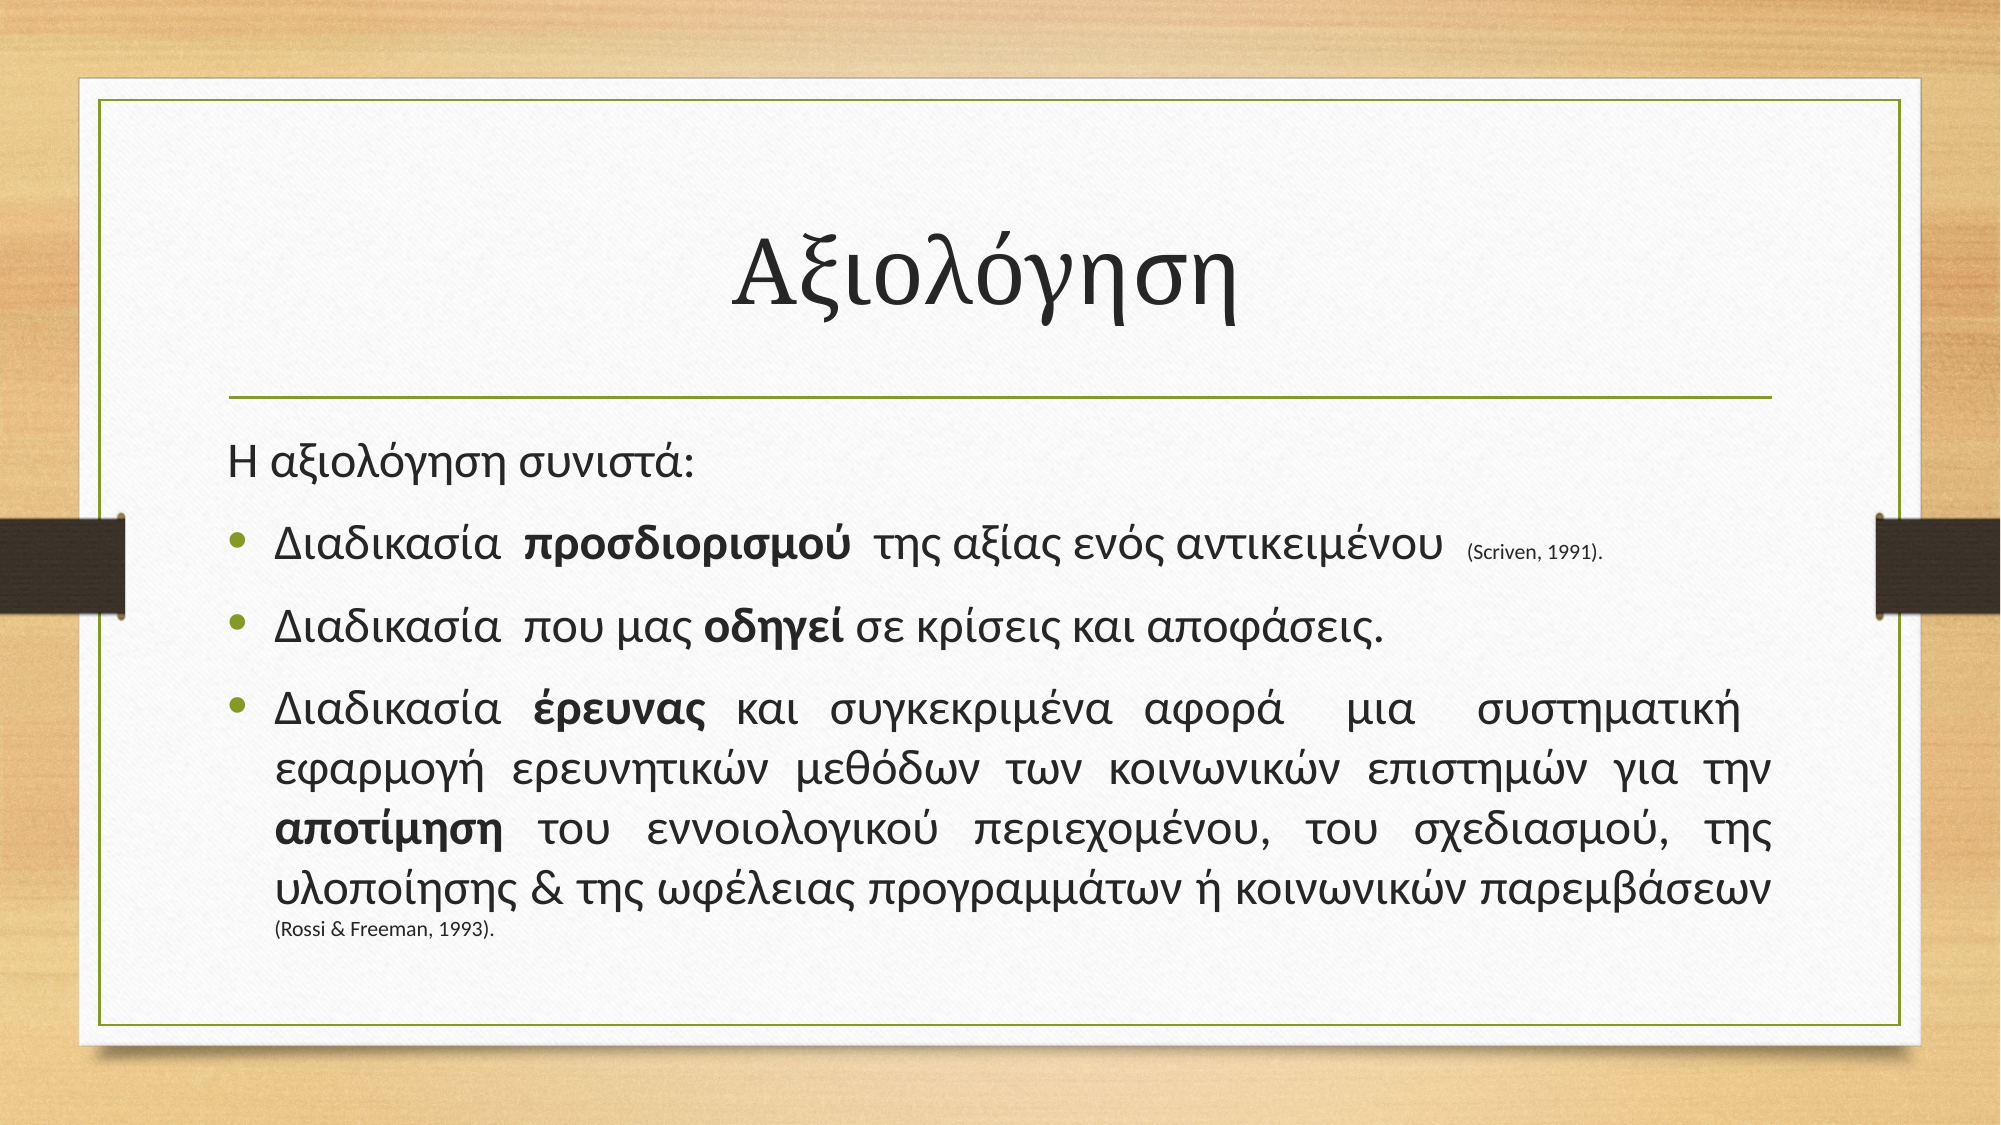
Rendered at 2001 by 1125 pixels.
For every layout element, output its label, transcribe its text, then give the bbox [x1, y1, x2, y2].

title Αξιολόγηση [212, 161, 1788, 375]
picture [0, 0, 2001, 1125]
list Η αξιολόγηση συνιστά: Διαδικασία προσδιορισμού της αξίας ενός αντικειμένου (Scriven, 1991). Διαδικασία που μας οδηγεί σε κρίσεις και αποφάσεις. Διαδικασία έρευνας και συγκεκριμένα αφορά μια συστηματική εφαρμογή ερευνητικών μεθόδων των κοινωνικών επιστημών για την αποτίμηση του εννοιολογικού περιεχομένου, του σχεδιασμού, της υλοποίησης & της ωφέλειας προγραμμάτων ή κοινωνικών παρεμβάσεων (Rossi & Freeman, 1993). [212, 419, 1788, 964]
